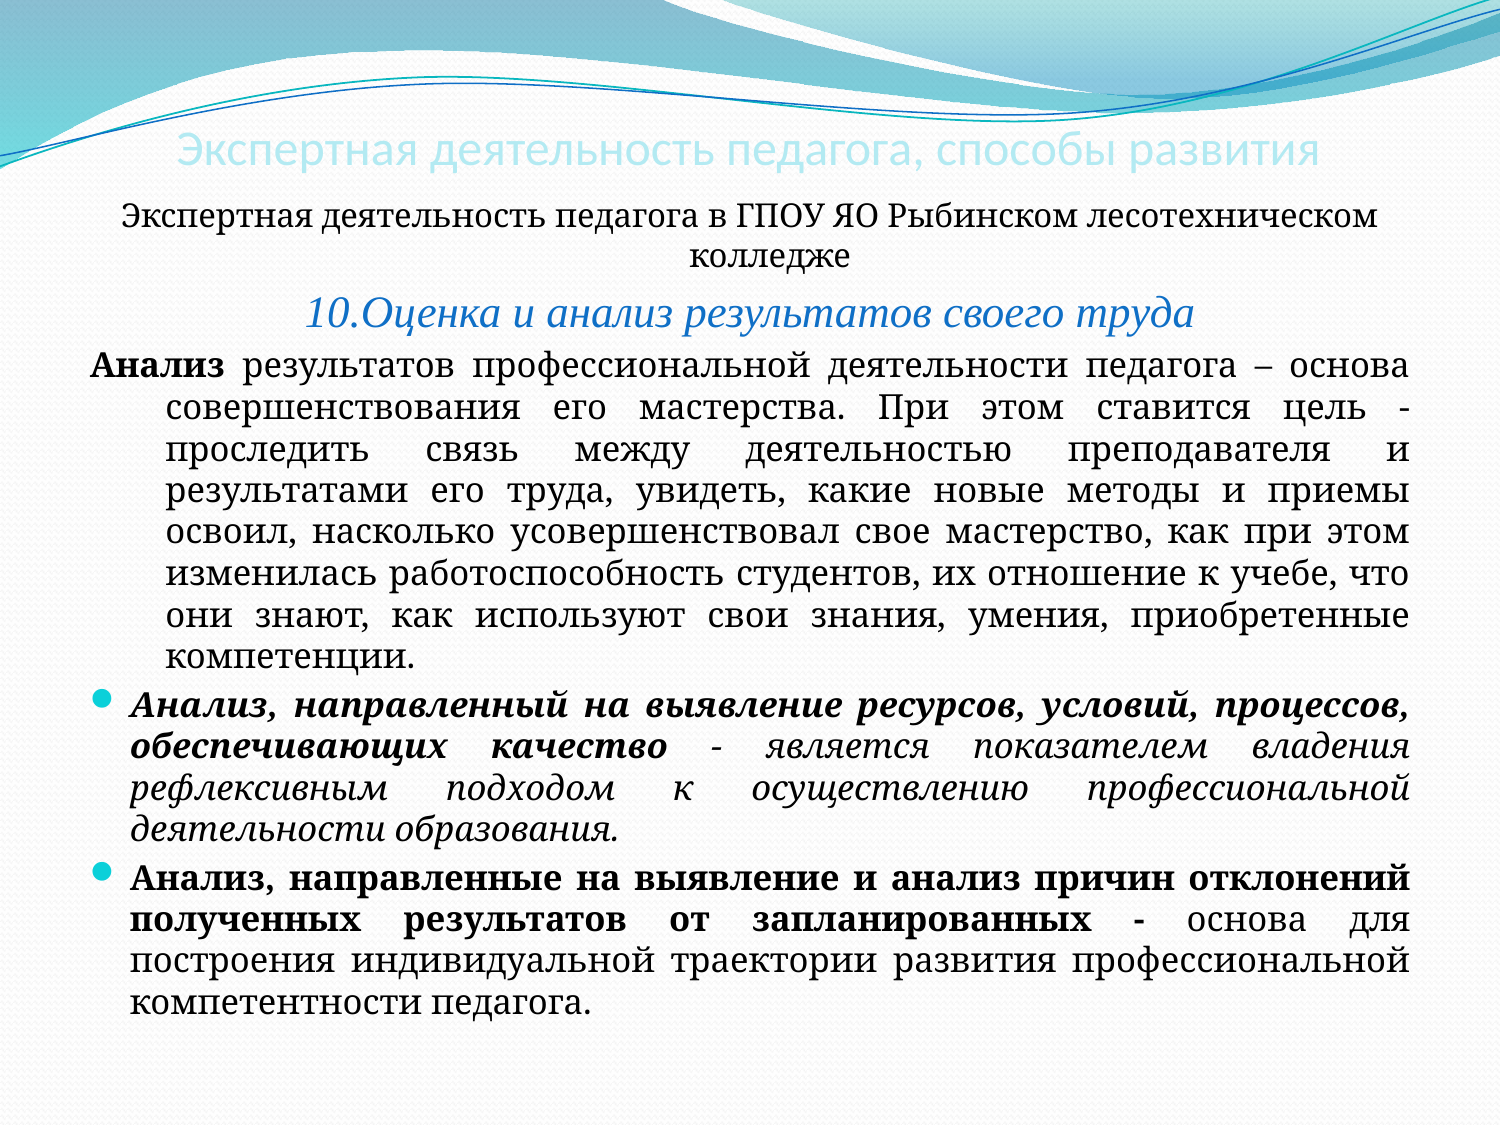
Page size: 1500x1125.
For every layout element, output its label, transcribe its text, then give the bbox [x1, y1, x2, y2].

list Экспертная деятельность педагога в ГПОУ ЯО Рыбинском лесотехническом колледже 10.Оценка и анализ результатов своего труда Анализ результатов профессиональной деятельности педагога – основа совершенствования его мастерства. При этом ставится цель - проследить связь между деятельностью преподавателя и результатами его труда, увидеть, какие новые методы и приемы освоил, насколько усовершенствовал свое мастерство, как при этом изменилась работоспособность студентов, их отношение к учебе, что они знают, как используют свои знания, умения, приобретенные компетенции. Анализ, направленный на выявление ресурсов, условий, процессов, обеспечивающих качество - является показателем владения рефлексивным подходом к осуществлению профессиональной деятельности образования. Анализ, направленные на выявление и анализ причин отклонений полученных результатов от запланированных - основа для построения индивидуальной траектории развития профессиональной компетентности педагога. [75, 187, 1425, 1038]
title Экспертная деятельность педагога, способы развития [75, 128, 1425, 176]
